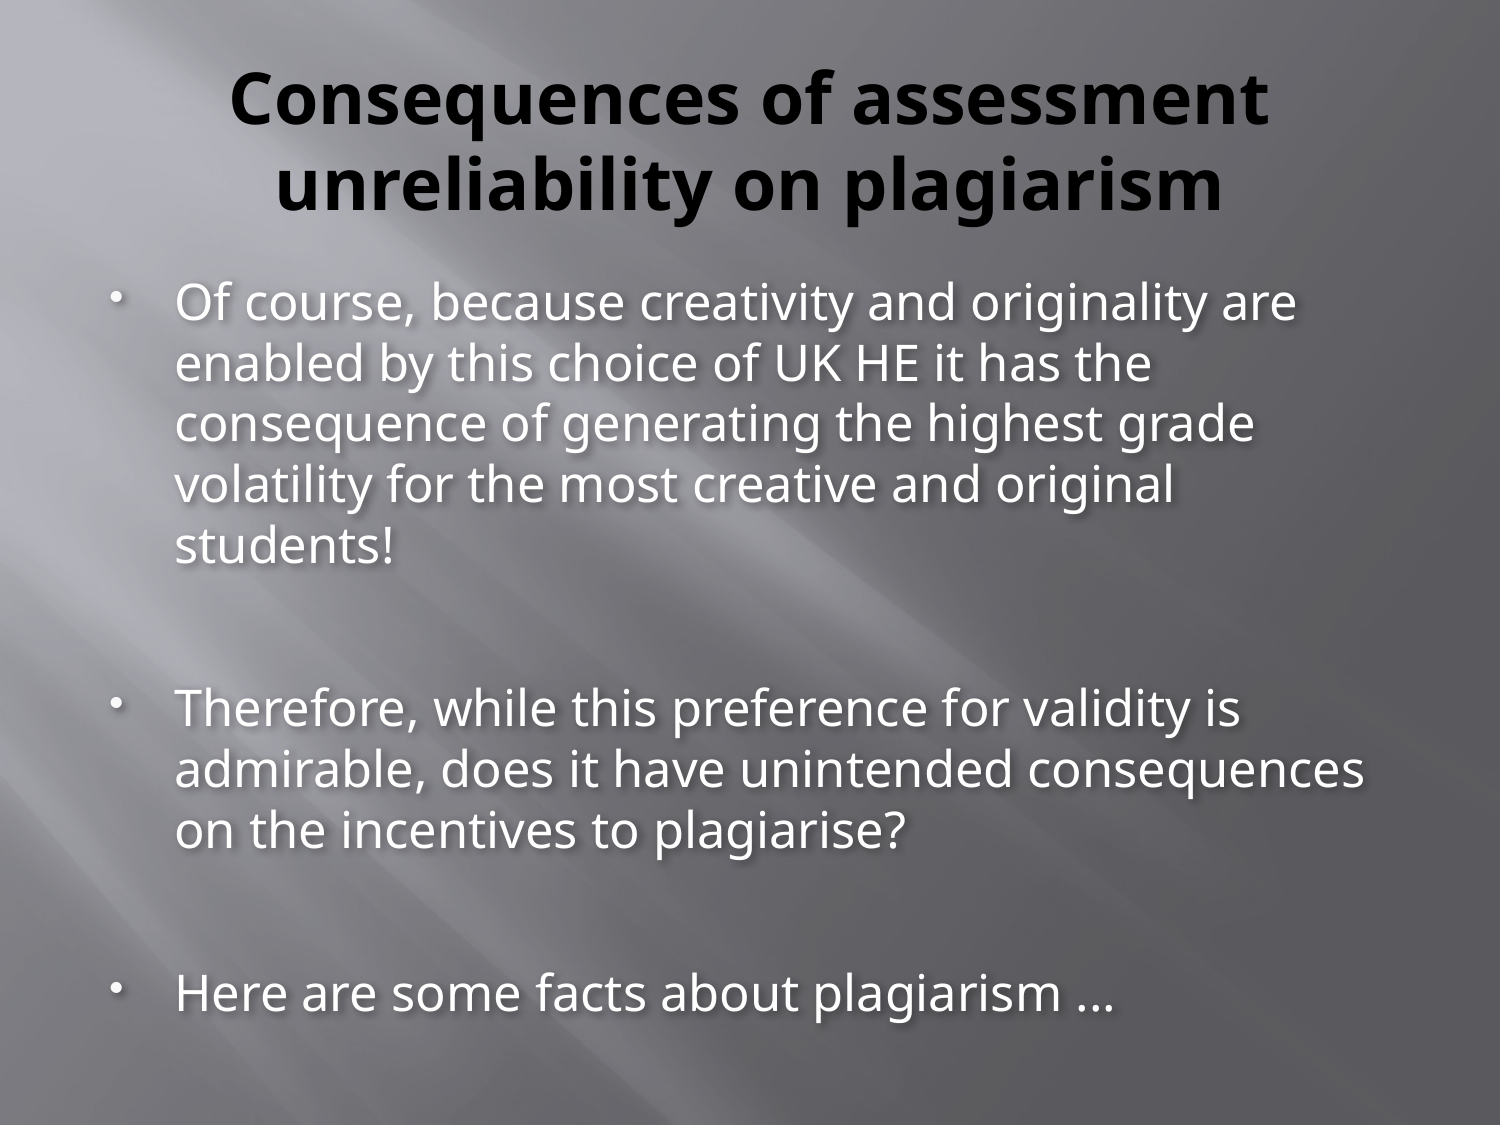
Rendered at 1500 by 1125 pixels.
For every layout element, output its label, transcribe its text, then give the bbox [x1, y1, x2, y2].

list Of course, because creativity and originality are enabled by this choice of UK HE it has the consequence of generating the highest grade volatility for the most creative and original students! Therefore, while this preference for validity is admirable, does it have unintended consequences on the incentives to plagiarise? Here are some facts about plagiarism ... [75, 262, 1425, 1035]
title Consequences of assessment unreliability on plagiarism [75, 45, 1425, 233]
